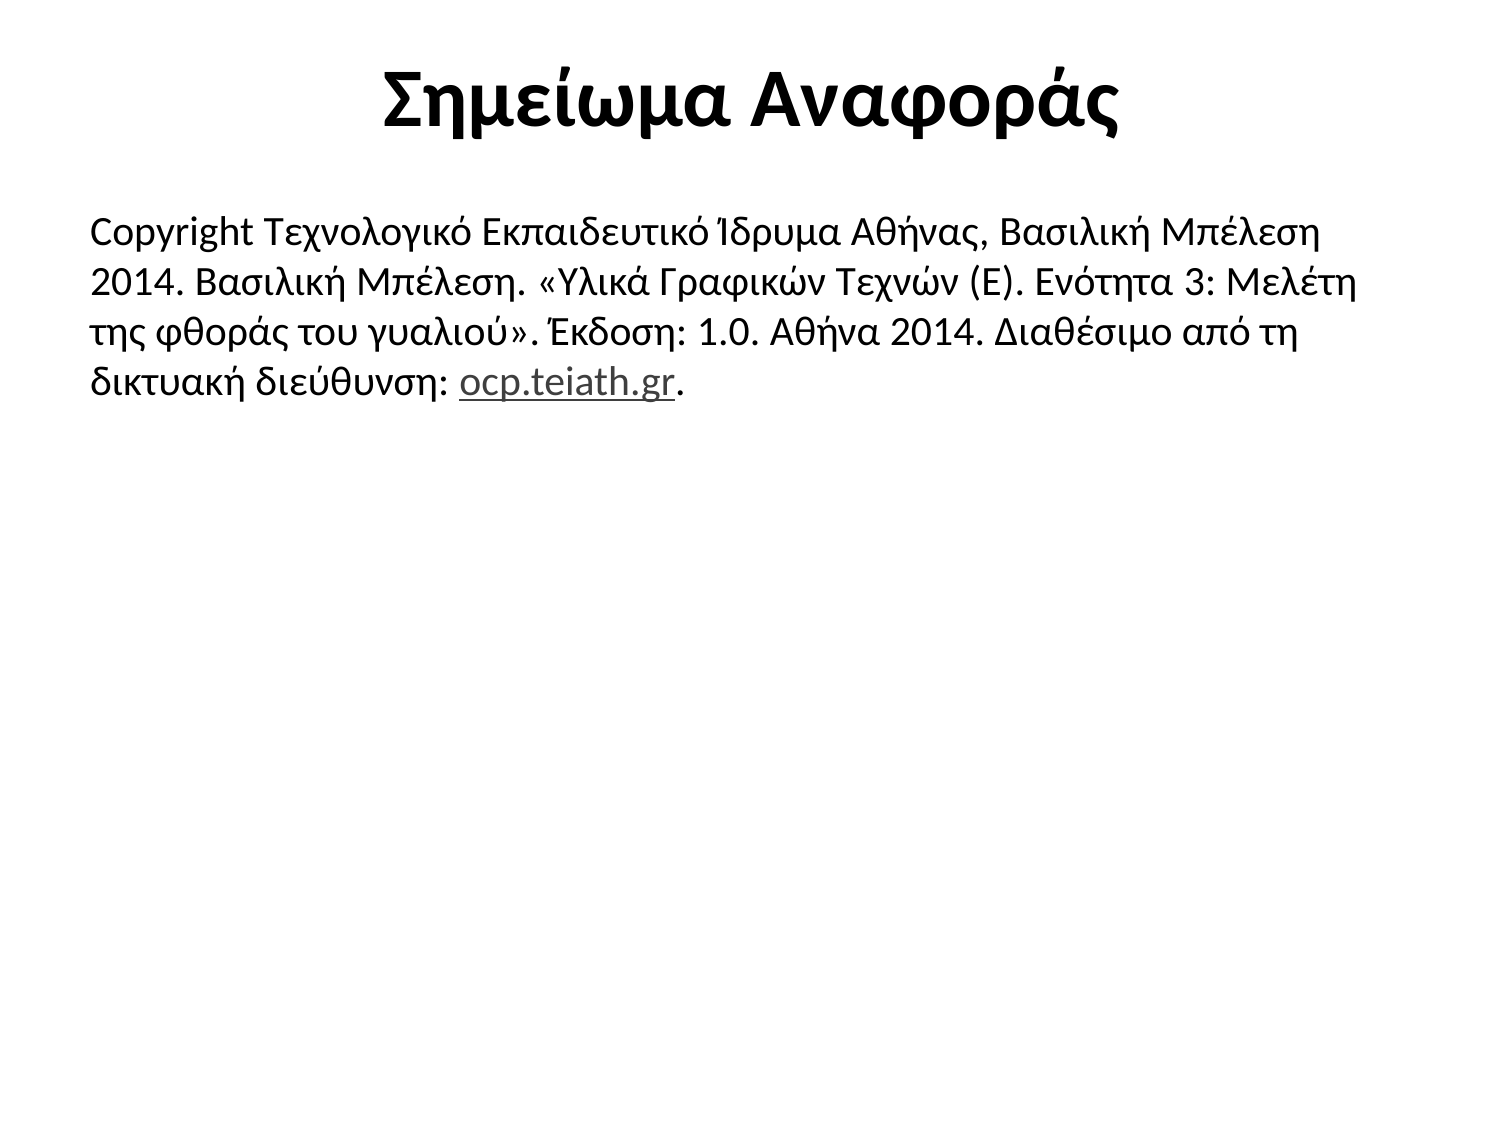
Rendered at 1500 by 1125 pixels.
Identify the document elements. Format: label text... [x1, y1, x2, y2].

title Σημείωμα Αναφοράς [76, 19, 1427, 169]
list Copyright Τεχνολογικό Εκπαιδευτικό Ίδρυμα Αθήνας, Βασιλική Μπέλεση 2014. Βασιλική Μπέλεση. «Υλικά Γραφικών Τεχνών (Ε). Ενότητα 3: Μελέτη της φθοράς του γυαλιού». Έκδοση: 1.0. Αθήνα 2014. Διαθέσιμο από τη δικτυακή διεύθυνση: ocp.teiath.gr. [75, 196, 1425, 1024]
